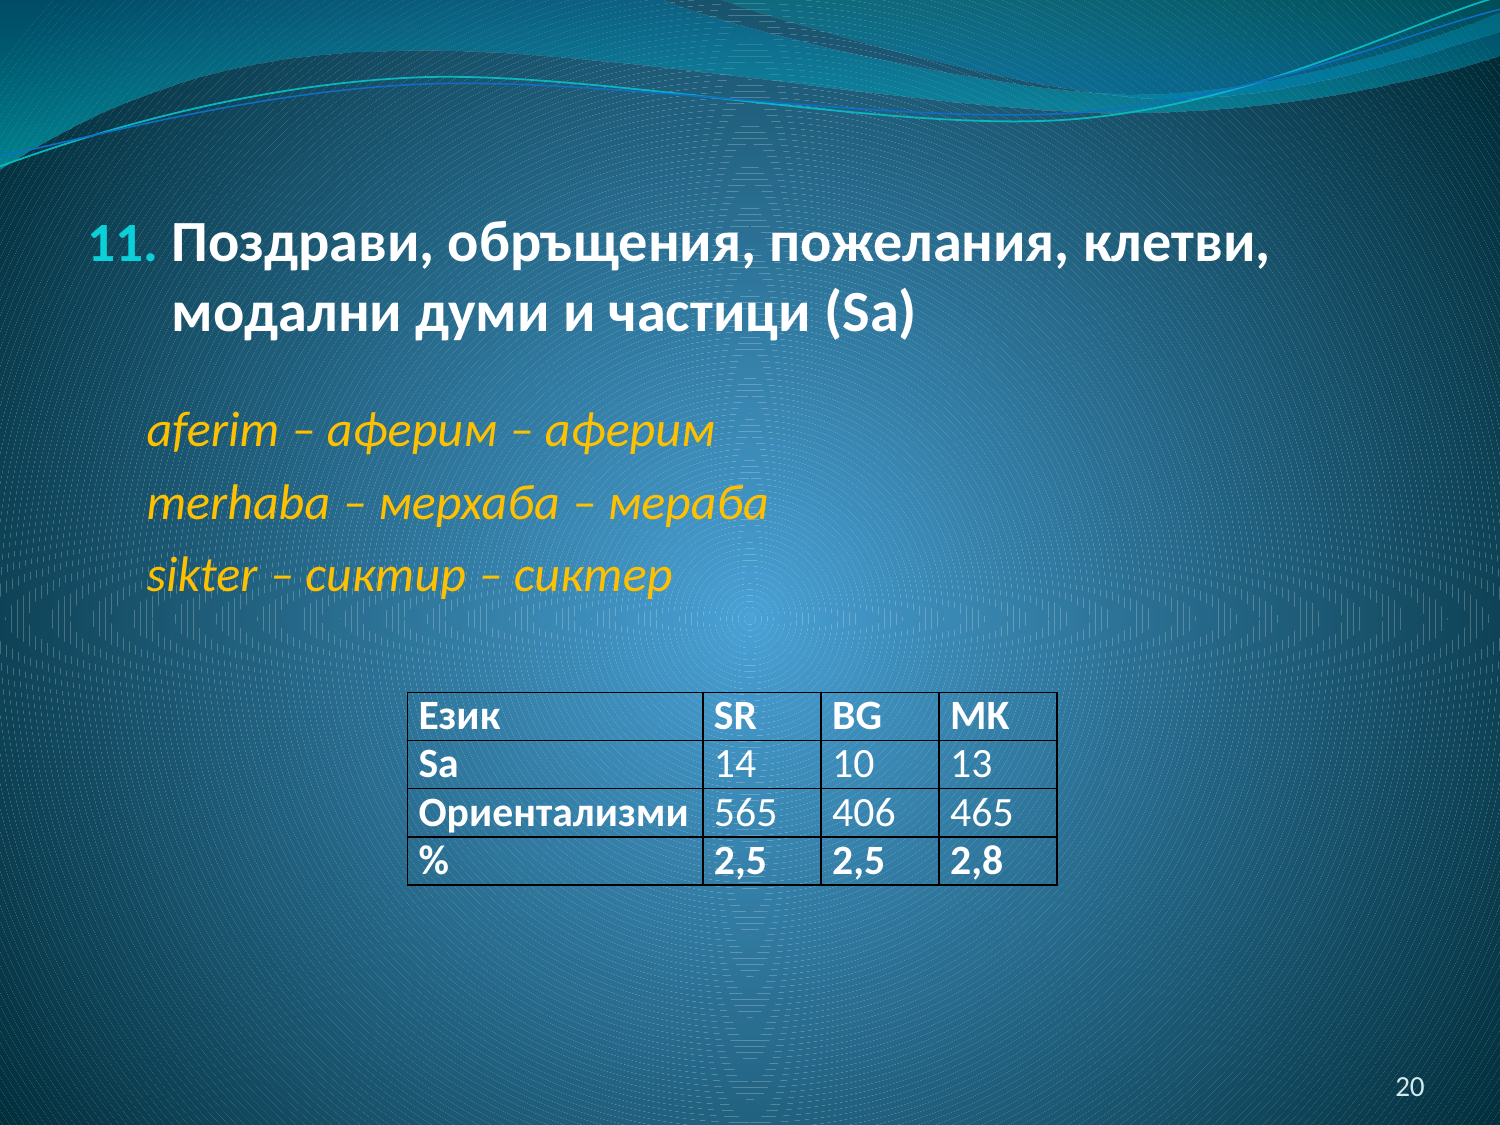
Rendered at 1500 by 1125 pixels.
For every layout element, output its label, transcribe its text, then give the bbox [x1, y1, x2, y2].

slide_number 20 [1299, 1042, 1425, 1103]
table_header MK [940, 693, 1056, 740]
table_cell 2,5 [704, 838, 820, 884]
table_header SR [704, 693, 820, 740]
table_cell 406 [822, 789, 938, 836]
table_cell Sa [408, 741, 702, 788]
subtitle Поздрави, обръщения, пожелания, клетви, модални думи и частици (Sa) aferim ‒ аферим ‒ аферим merhaba ‒ мерхаба ‒ мераба sikter ‒ сиктир ‒ сиктер [87, 196, 1424, 1059]
table_cell 13 [940, 741, 1056, 788]
table_cell 565 [704, 789, 820, 836]
table_cell 465 [940, 789, 1056, 836]
table_header Език [408, 693, 702, 740]
table_cell 14 [704, 741, 820, 788]
table_cell Ориентализми [408, 789, 702, 836]
table_cell 10 [822, 741, 938, 788]
table_cell 2,5 [822, 838, 938, 884]
table_cell % [408, 838, 702, 884]
table_cell 2,8 [940, 838, 1056, 884]
table_header BG [822, 693, 938, 740]
